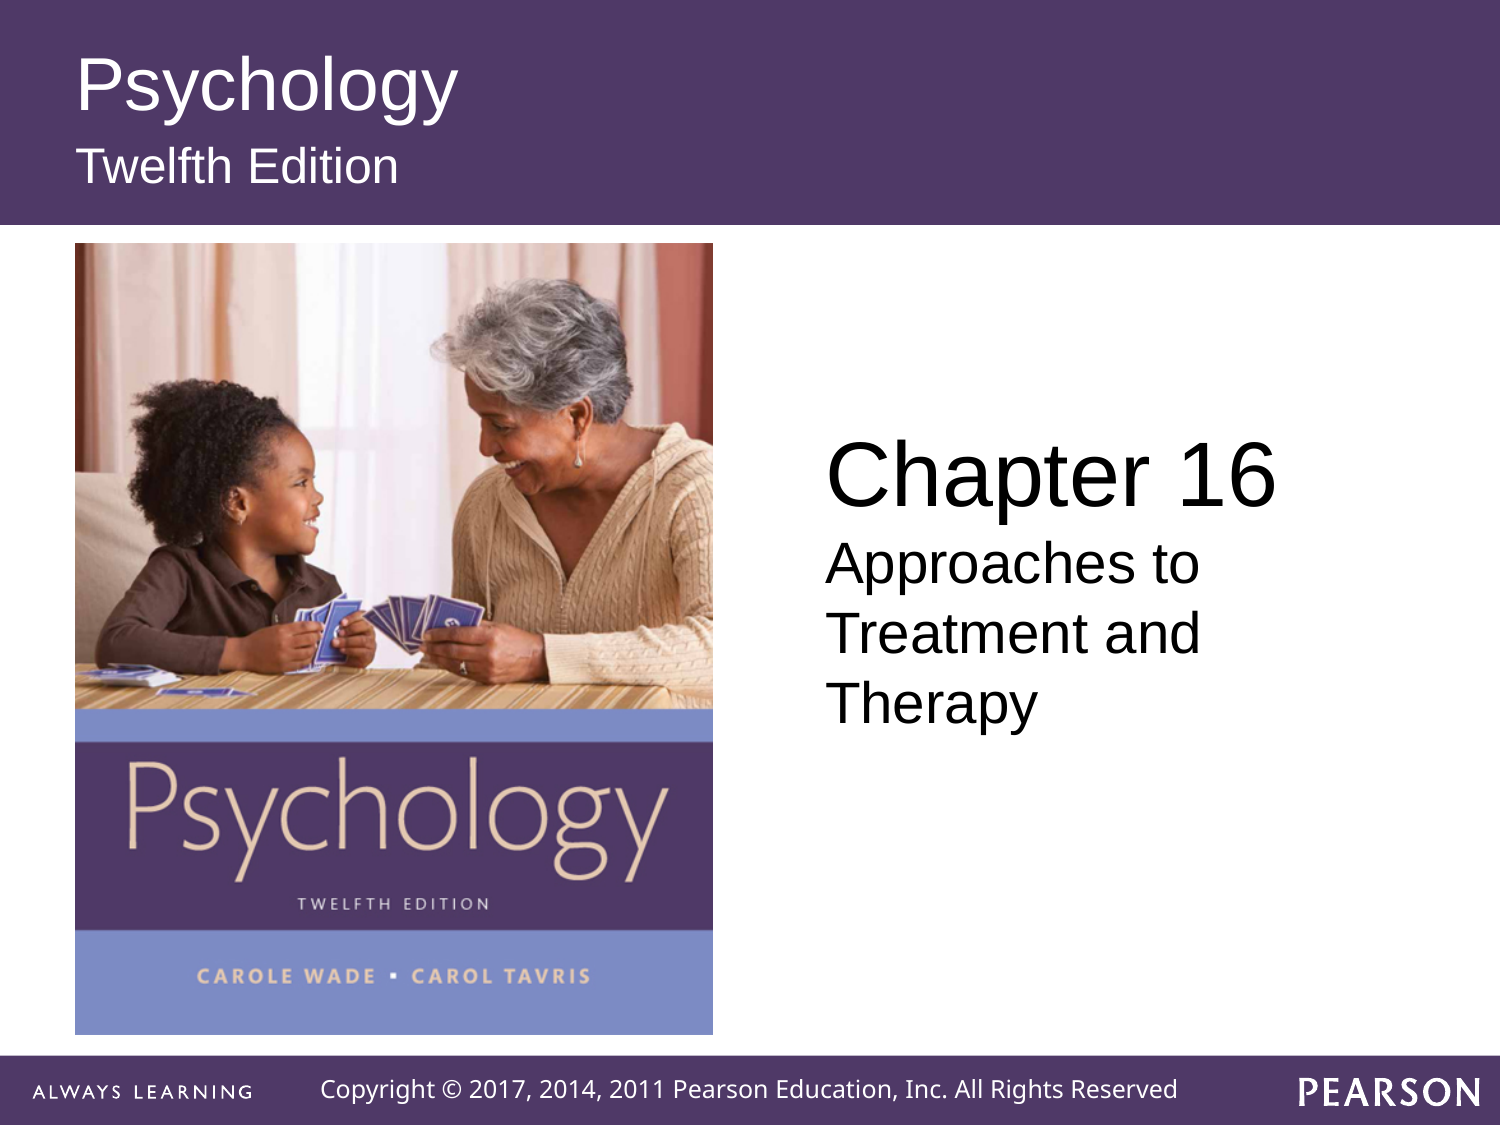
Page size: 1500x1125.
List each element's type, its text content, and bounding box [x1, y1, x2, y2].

picture [74, 243, 713, 1035]
list Approaches to Treatment and Therapy [825, 525, 1425, 1005]
title Psychology [75, 35, 1425, 133]
list Twelfth Edition [75, 133, 1425, 213]
list Chapter 16 [825, 262, 1425, 525]
